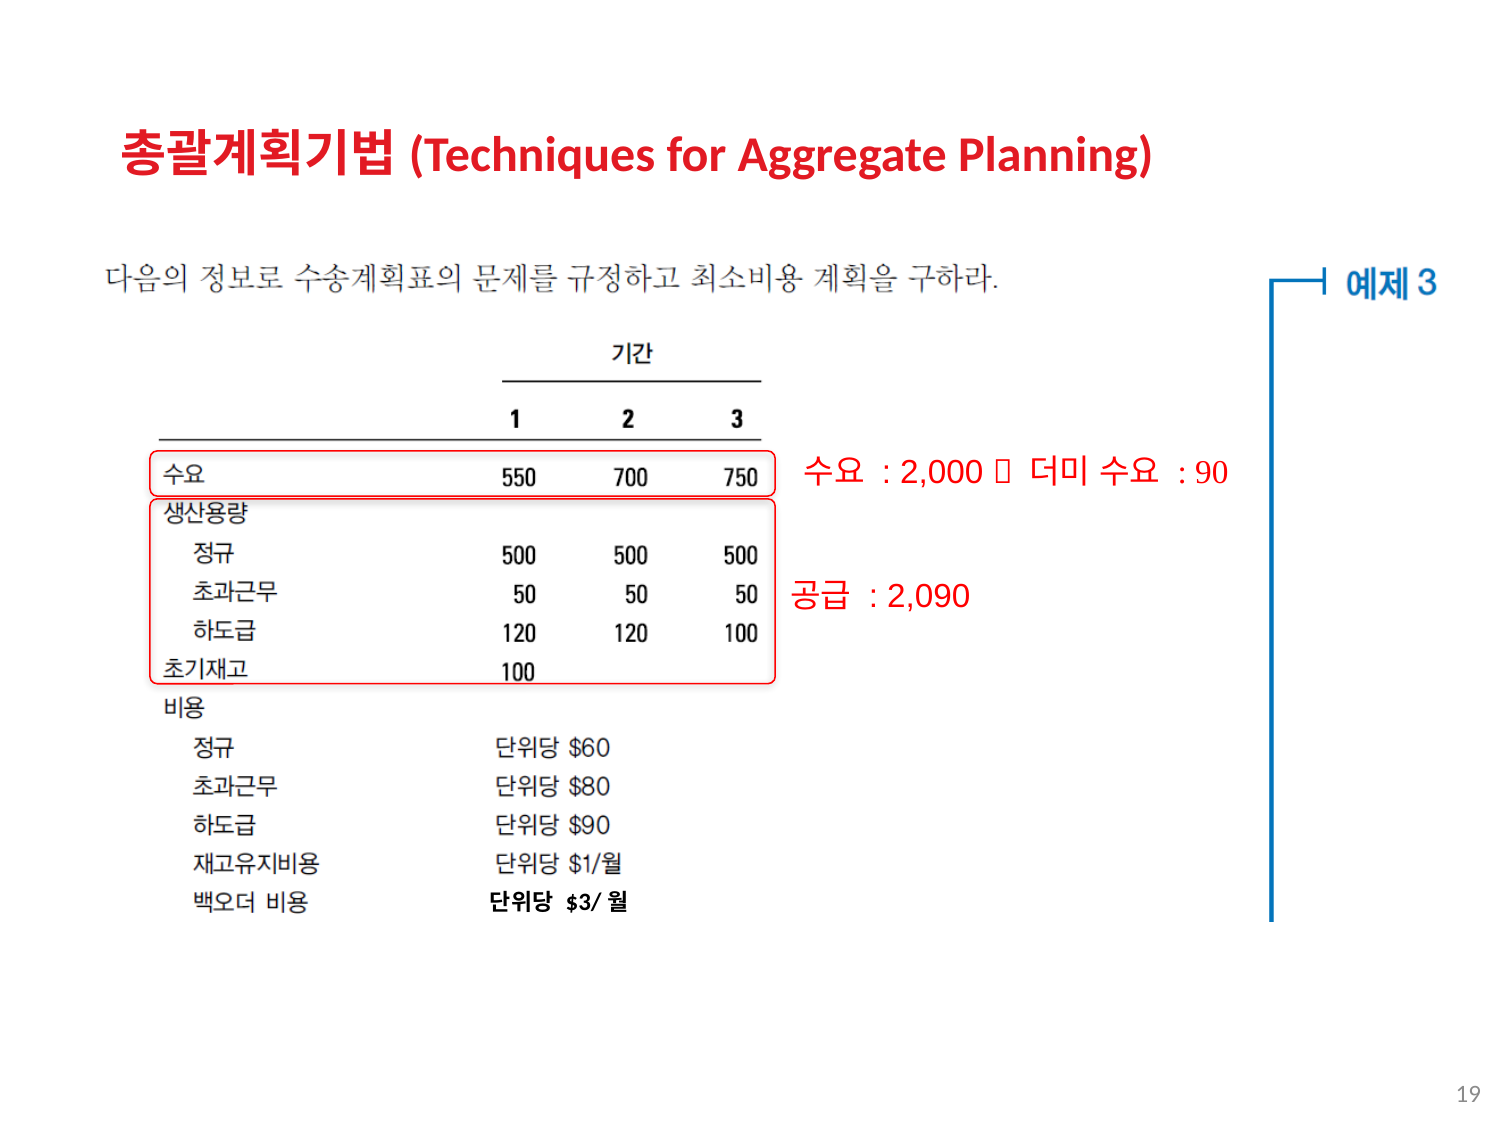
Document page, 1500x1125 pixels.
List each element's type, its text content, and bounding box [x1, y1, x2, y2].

slide_number 19 [1103, 1062, 1497, 1123]
list 총괄계획기법(Techniques for Aggregate Planning) [120, 35, 1316, 199]
picture [92, 256, 1442, 922]
